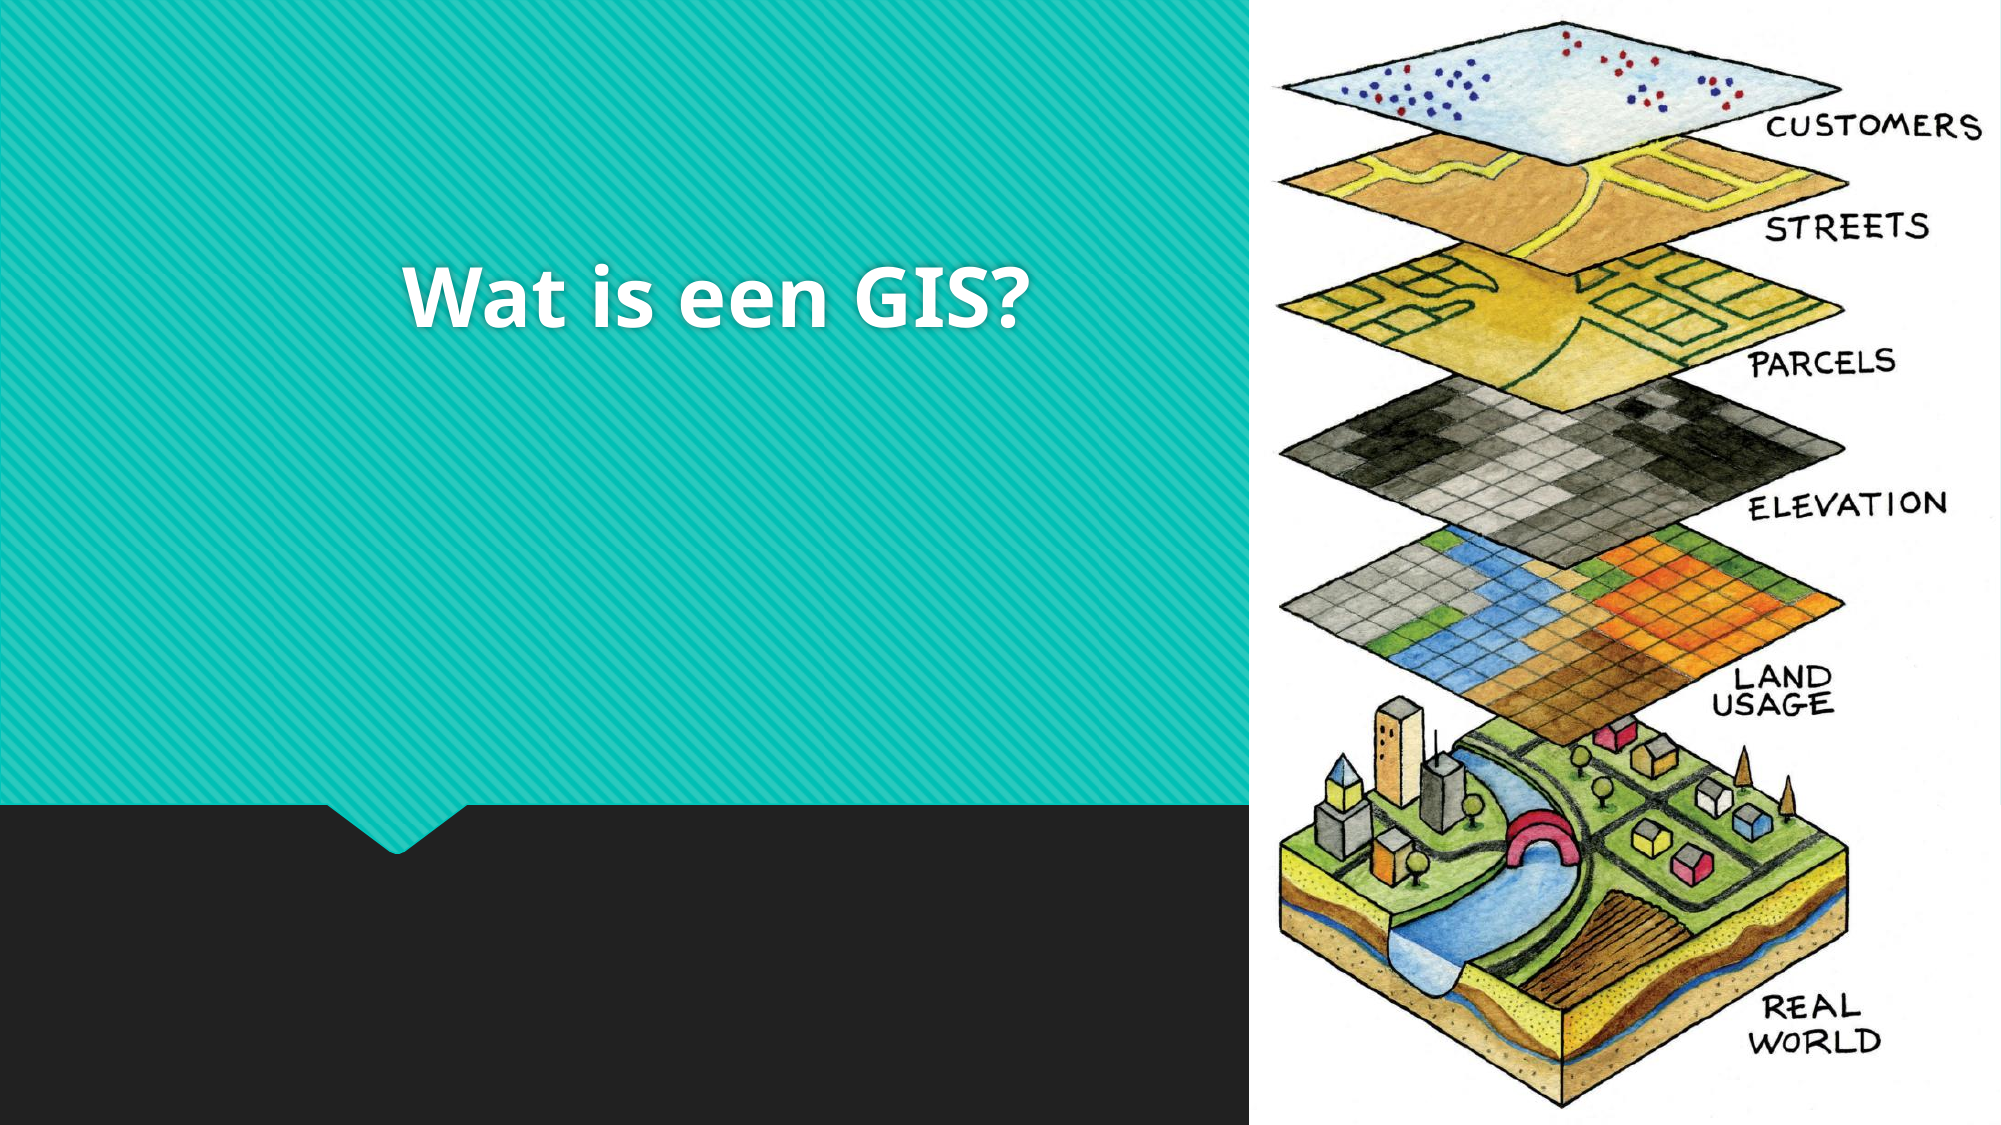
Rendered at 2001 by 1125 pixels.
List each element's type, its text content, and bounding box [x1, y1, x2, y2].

subtitle Wat is een GIS? [387, 162, 1249, 750]
picture [1249, 0, 2000, 1125]
